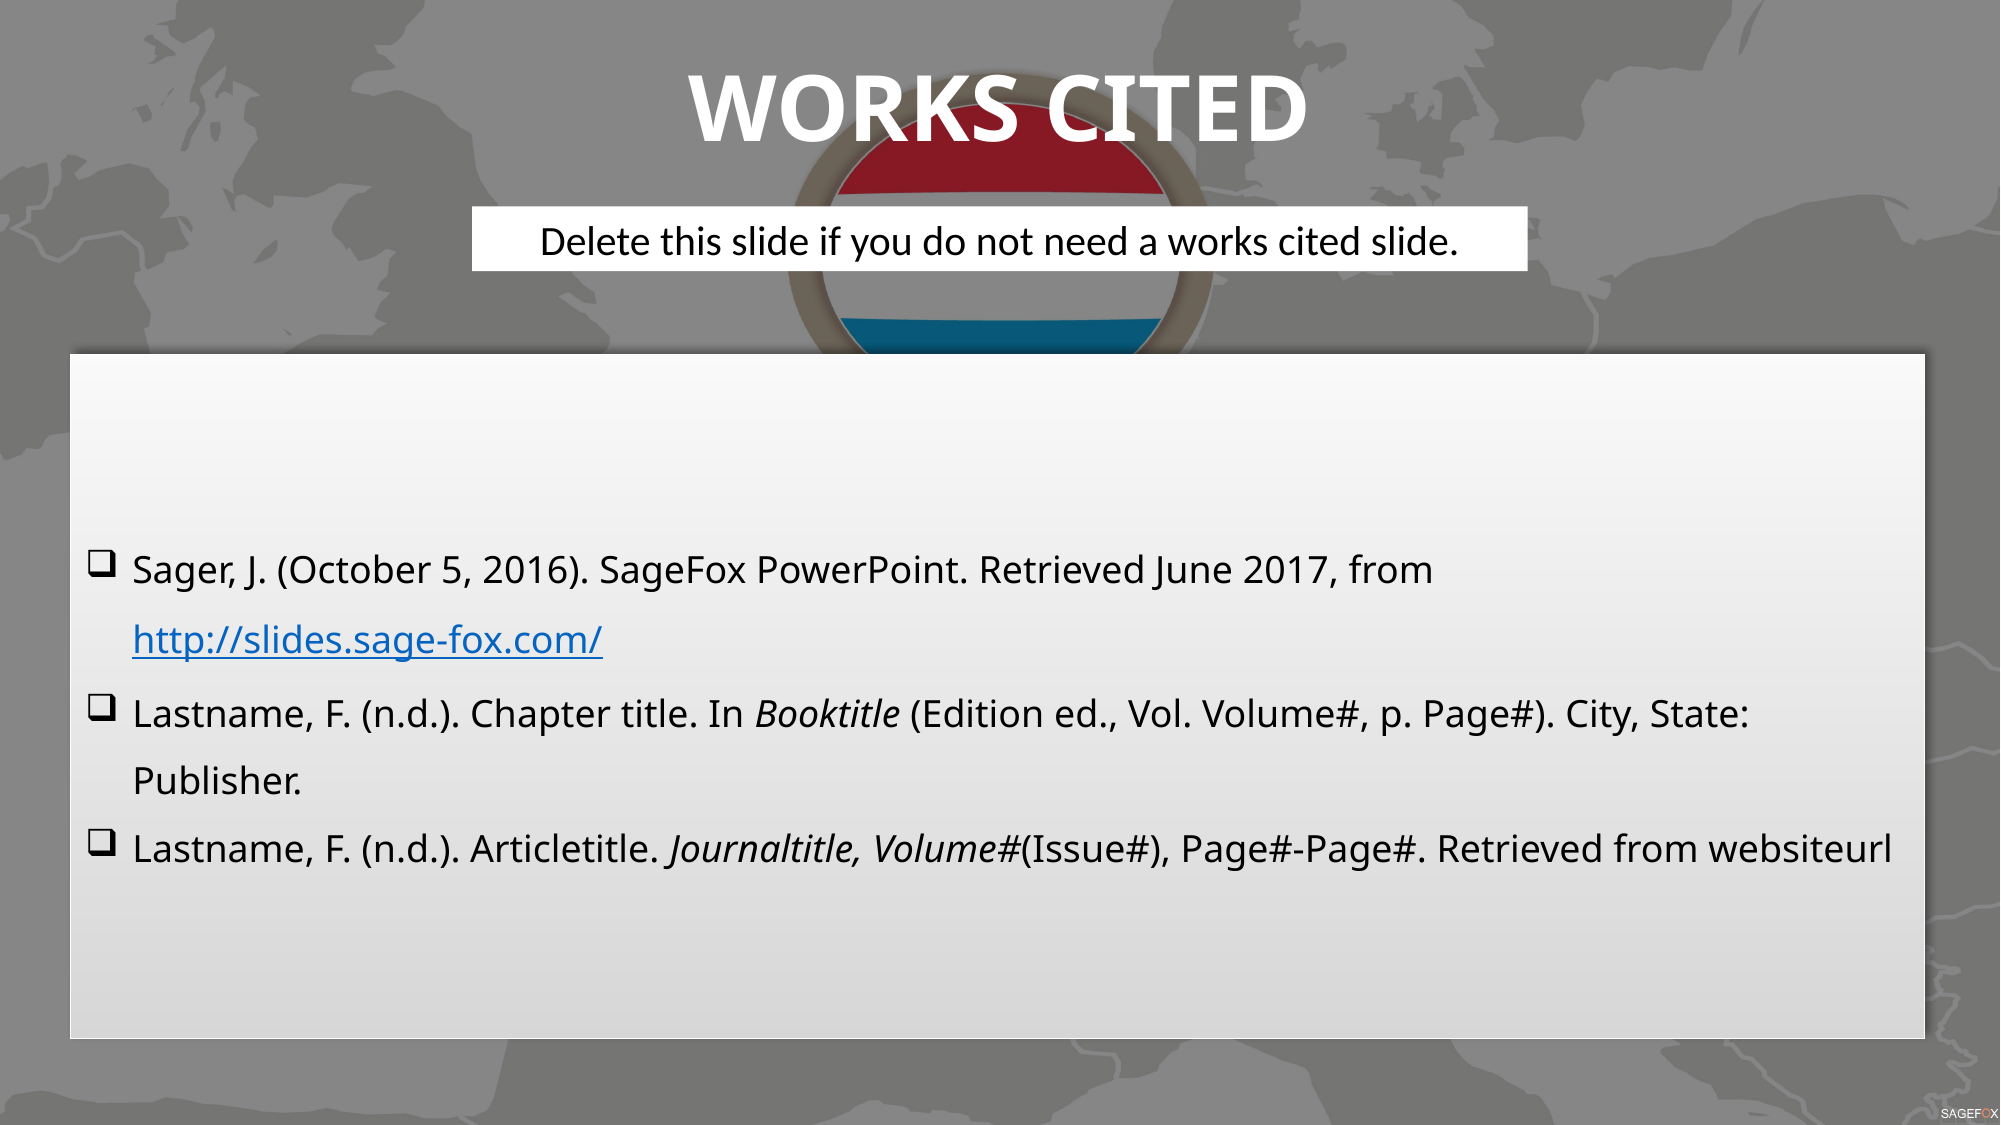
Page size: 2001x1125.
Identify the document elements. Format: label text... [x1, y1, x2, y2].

picture [0, 0, 2001, 1125]
text_box Sager, J. (October 5, 2016). SageFox PowerPoint. Retrieved June 2017, from http://slides.sage-fox.com/ Lastname, F. (n.d.). Chapter title. In Booktitle (Edition ed., Vol. Volume#, p. Page#). City, State: Publisher. Lastname, F. (n.d.). Articletitle. Journaltitle, Volume#(Issue#), Page#-Page#. Retrieved from websiteurl [70, 354, 1925, 1039]
text_box WORKS CITED [548, 42, 1452, 167]
text_box Delete this slide if you do not need a works cited slide. [472, 206, 1528, 272]
